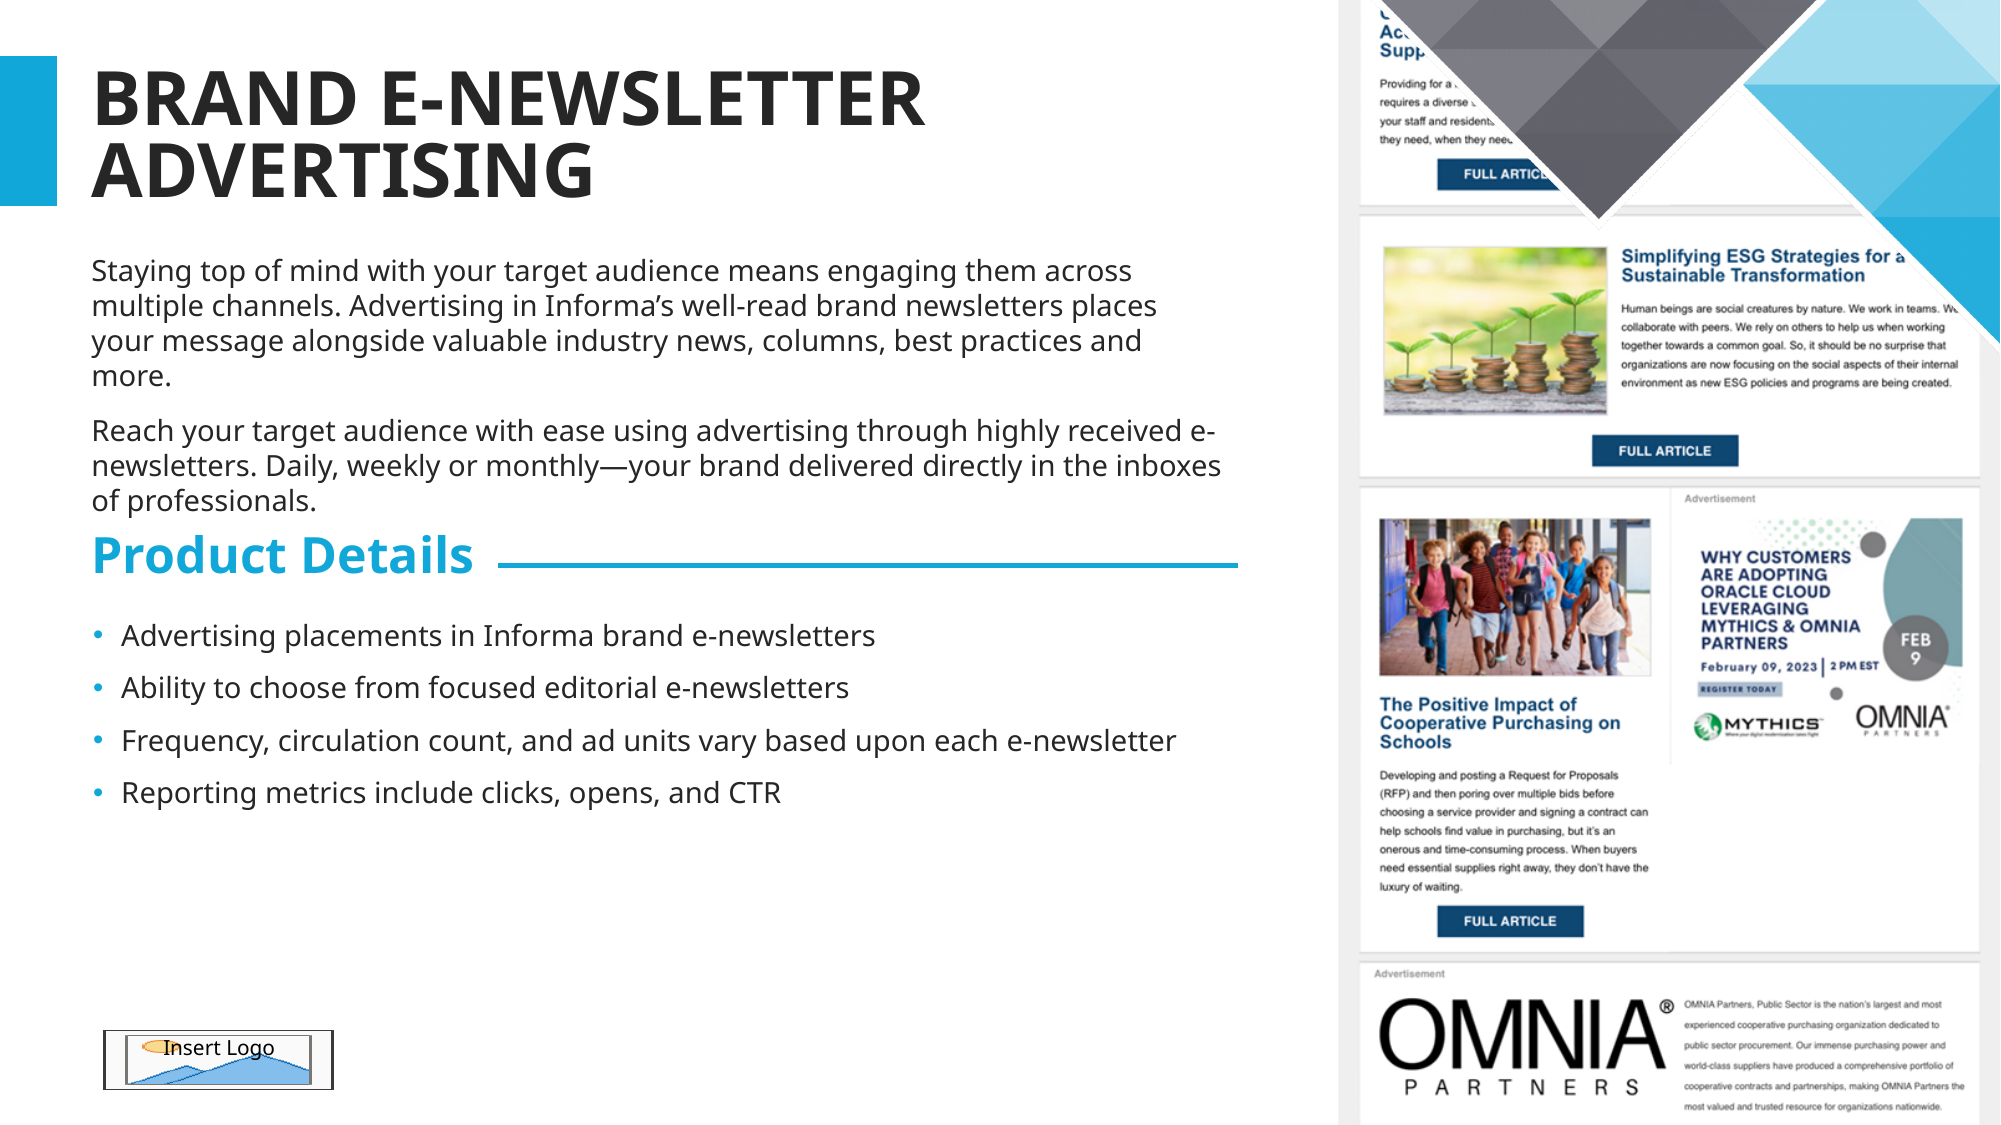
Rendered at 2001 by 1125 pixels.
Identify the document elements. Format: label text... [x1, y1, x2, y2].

text_box BRAND E-NEWSLETTER ADVERTISING [76, 60, 1216, 210]
text_box Product Details [76, 516, 1056, 592]
picture [95, 1027, 343, 1092]
text_box Advertising placements in Informa brand e-newsletters Ability to choose from focused editorial e-newsletters Frequency, circulation count, and ad units vary based upon each e-newsletter Reporting metrics include clicks, opens, and CTR [78, 592, 1238, 870]
text_box Staying top of mind with your target audience means engaging them across multiple channels. Advertising in Informa’s well-read brand newsletters places your message alongside valuable industry news, columns, best practices and more. Reach your target audience with ease using advertising through highly received e-newsletters. Daily, weekly or monthly—your brand delivered directly in the inboxes of professionals. [76, 244, 1238, 512]
picture [1338, 0, 2000, 1125]
